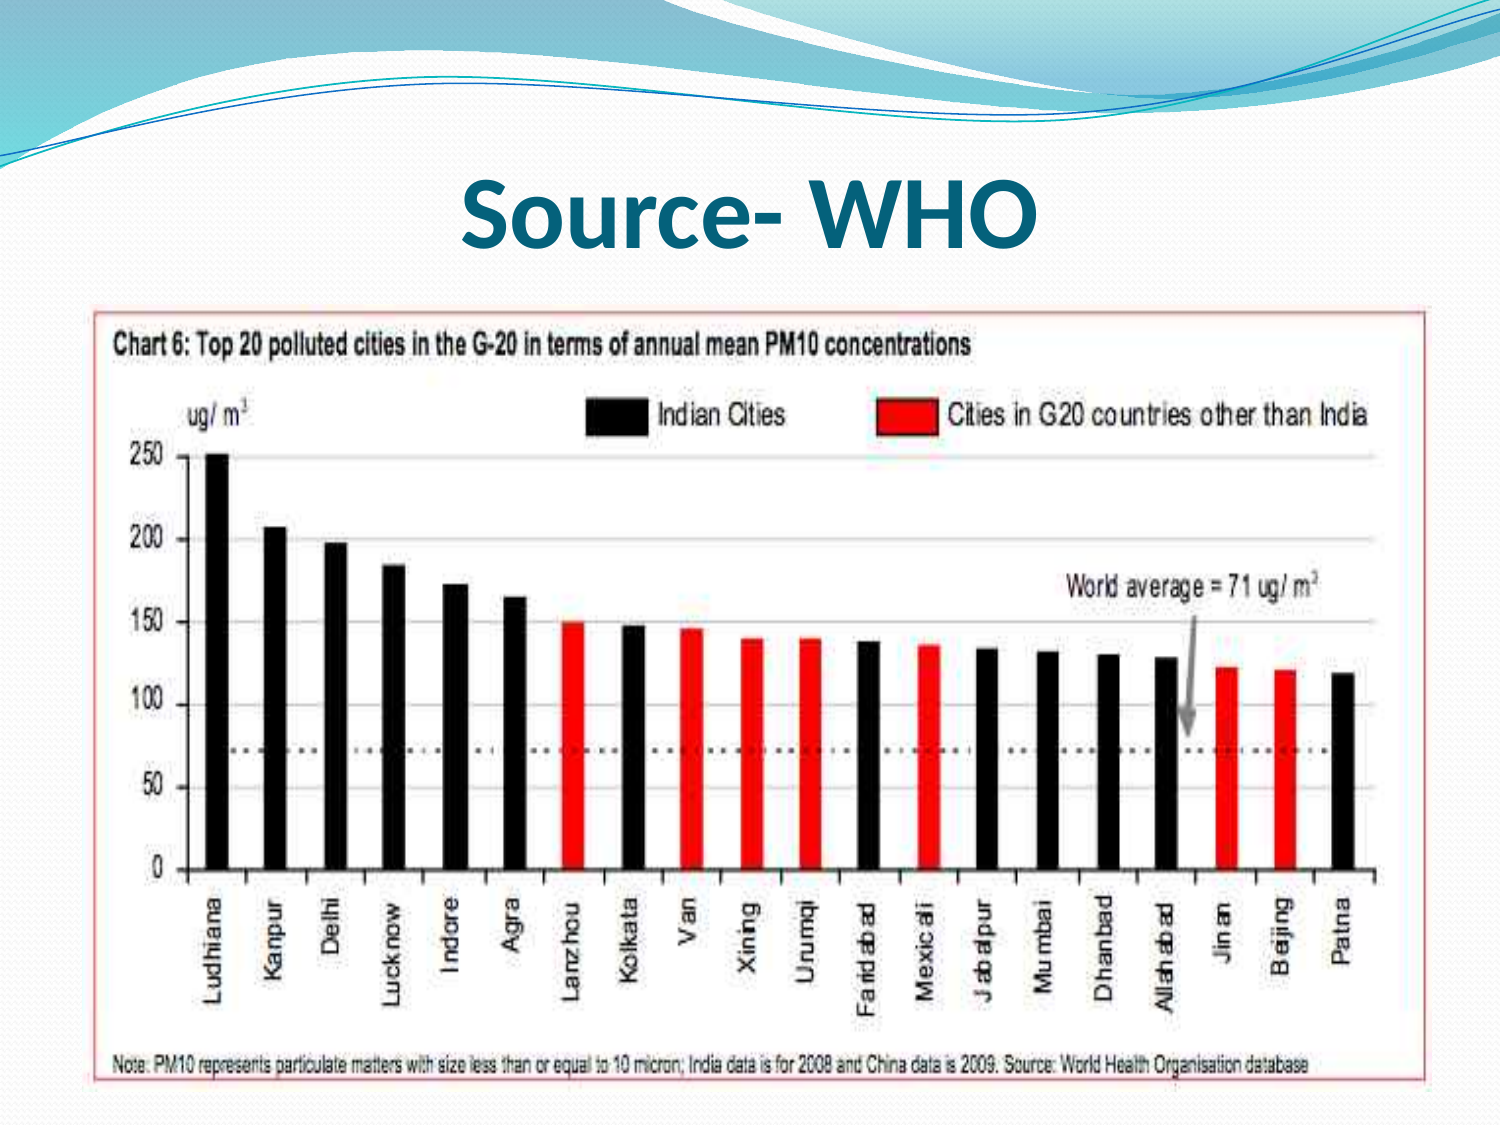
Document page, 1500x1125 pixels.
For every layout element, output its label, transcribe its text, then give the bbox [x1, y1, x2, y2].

title Source- WHO [75, 115, 1425, 270]
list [81, 304, 1433, 1093]
